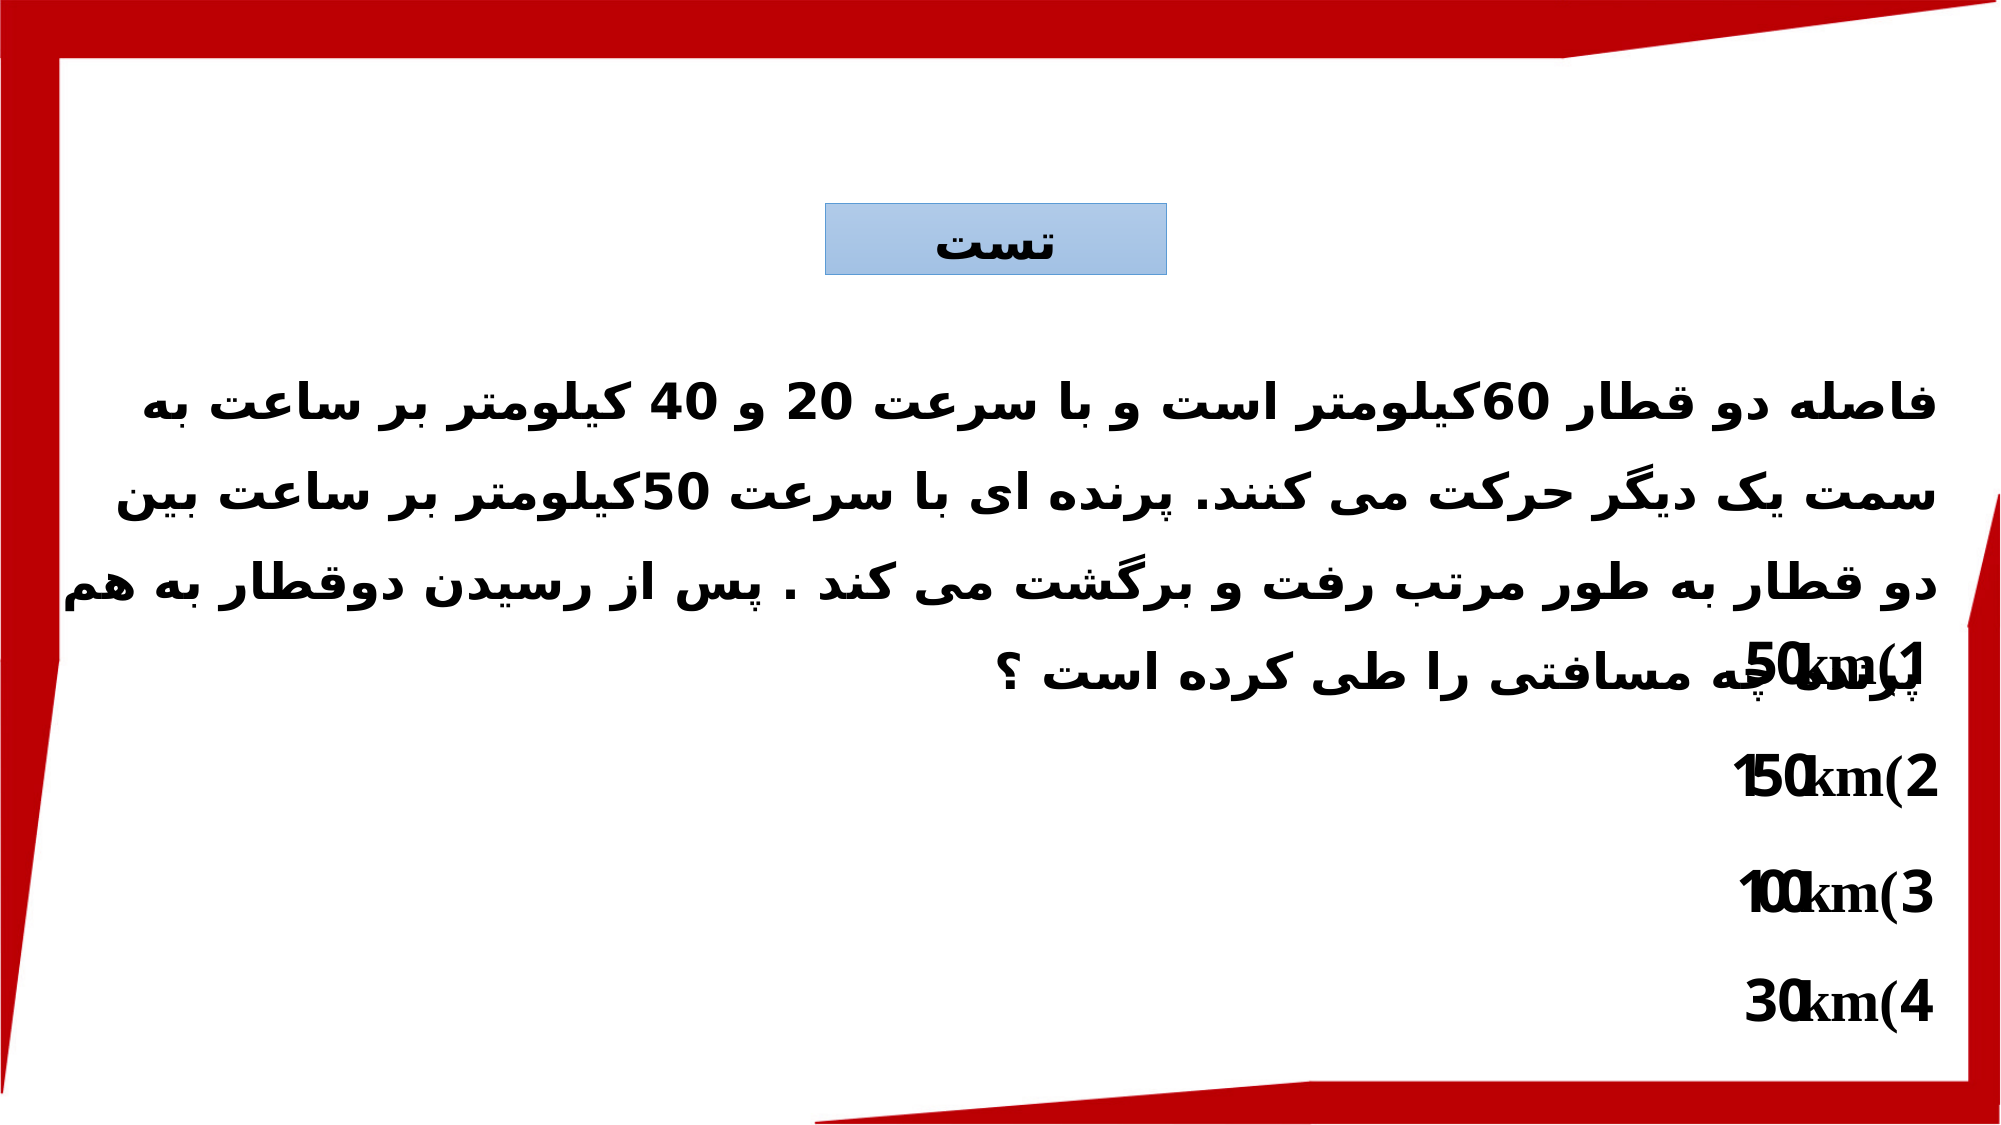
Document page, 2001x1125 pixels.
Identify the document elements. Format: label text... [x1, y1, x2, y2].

text_box تست [825, 203, 1167, 275]
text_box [1741, 637, 1922, 706]
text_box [1734, 865, 1939, 934]
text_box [1741, 974, 1934, 1042]
text_box فاصله دو قطار 60کیلومتر است و با سرعت 20 و 40 کیلومتر بر ساعت به سمت یک دیگر حرکت می کنند. پرنده ای با سرعت 50کیلومتر بر ساعت بین دو قطار به طور مرتب رفت و برگشت می کند . پس از رسیدن دوقطار به هم پرنده چه مسافتی را طی کرده است ؟ [37, 332, 1955, 708]
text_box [1728, 749, 1939, 817]
picture [0, 0, 2001, 1125]
